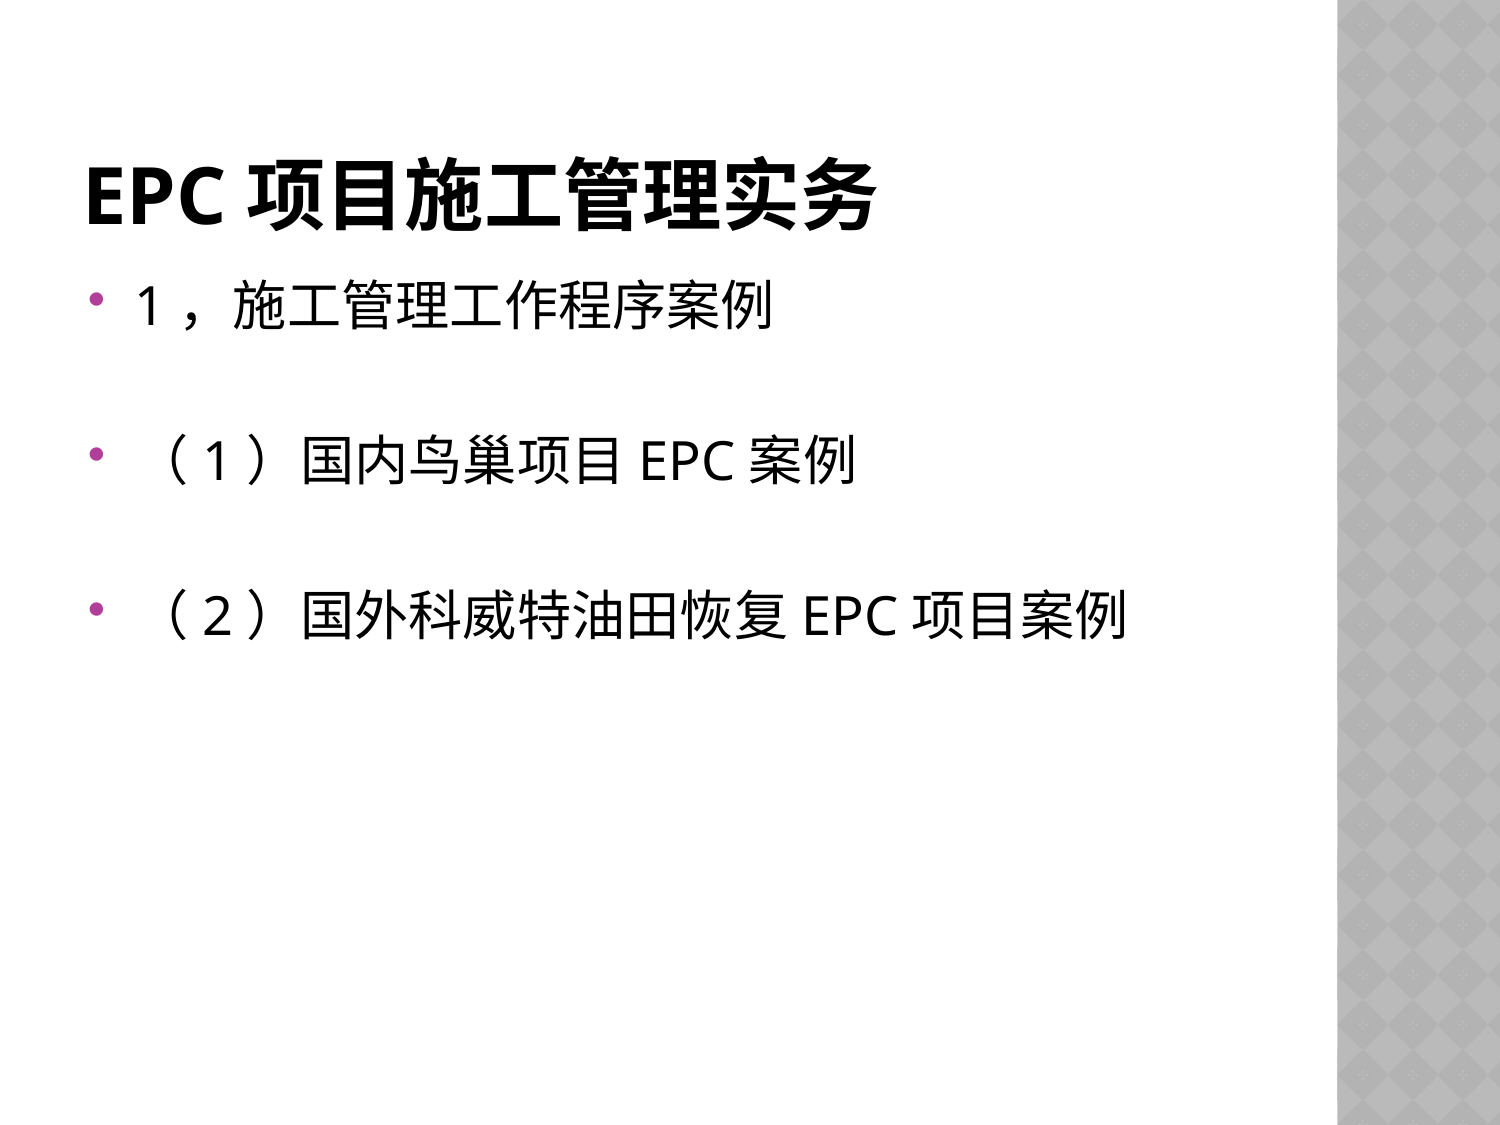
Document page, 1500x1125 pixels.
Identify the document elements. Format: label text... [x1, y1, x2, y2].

list 1，施工管理工作程序案例 （1）国内鸟巢项目EPC案例 （2）国外科威特油田恢复EPC项目案例 [75, 264, 1263, 1059]
text_box [1337, 0, 1500, 1125]
title EPC项目施工管理实务 [75, 52, 1263, 240]
